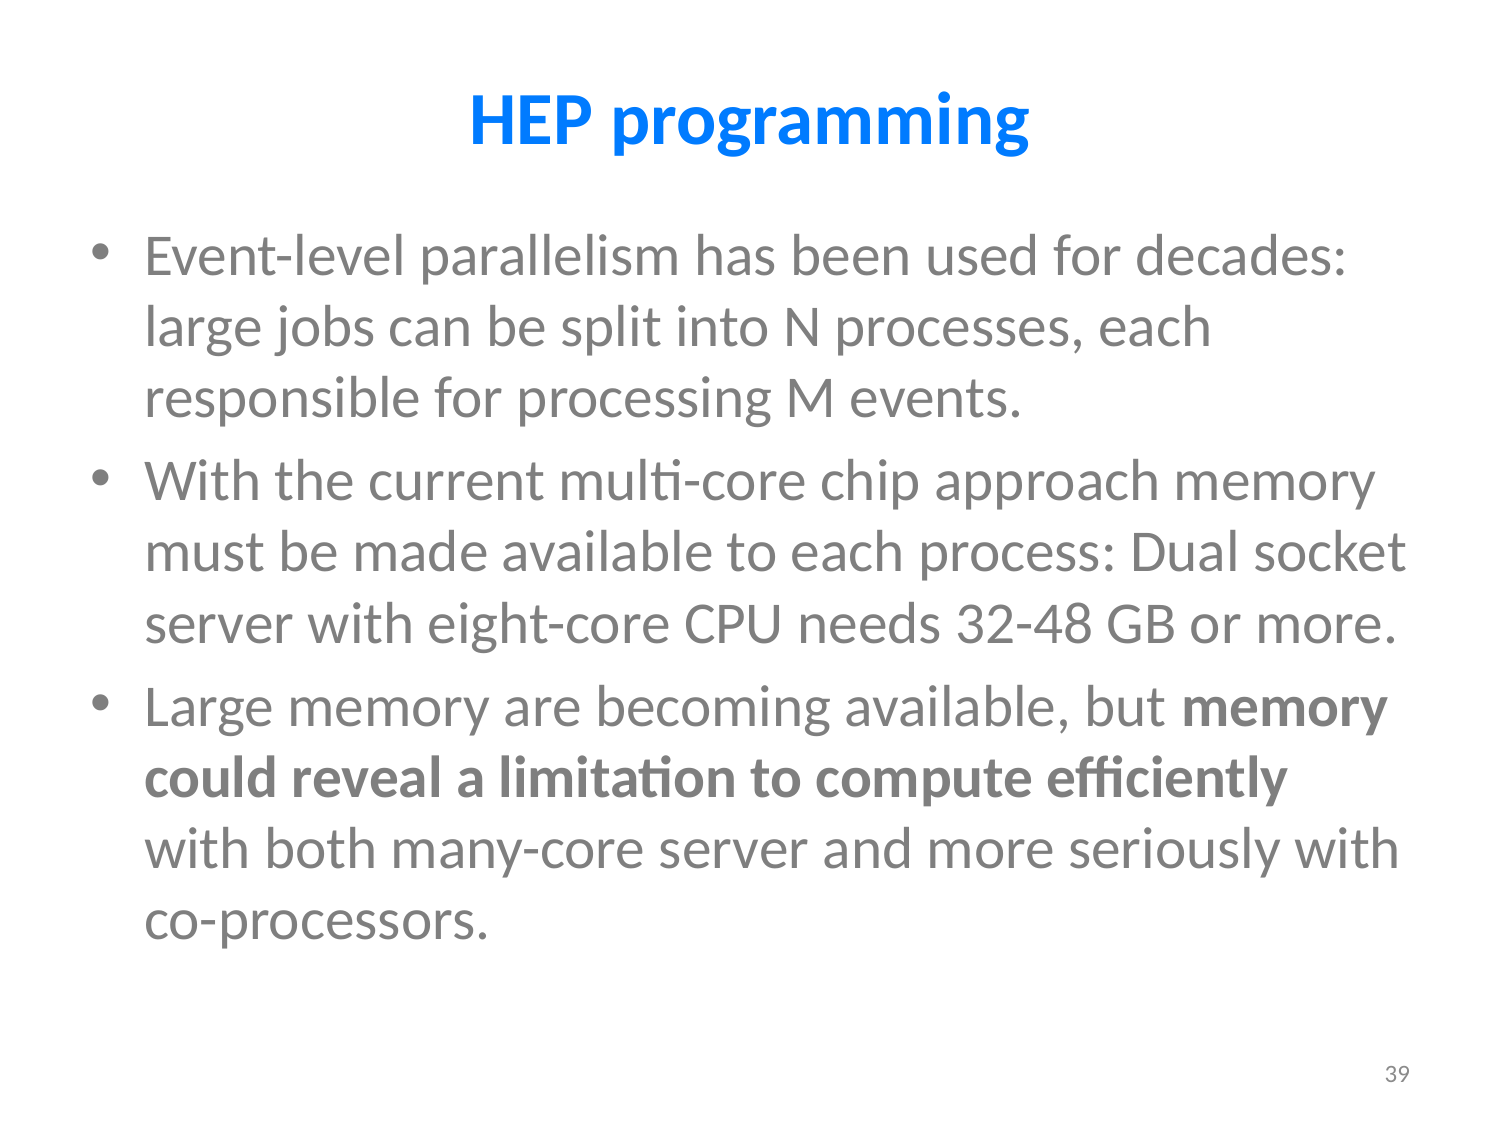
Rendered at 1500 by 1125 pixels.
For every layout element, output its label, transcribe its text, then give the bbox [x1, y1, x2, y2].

title HEP programming [75, 20, 1425, 208]
slide_number 39 [1074, 1042, 1425, 1103]
list Event-level parallelism has been used for decades: large jobs can be split into N processes, each responsible for processing M events. With the current multi-core chip approach memory must be made available to each process: Dual socket server with eight-core CPU needs 32-48 GB or more. Large memory are becoming available, but memory could reveal a limitation to compute efficiently with both many-core server and more seriously with co-processors. [75, 208, 1425, 1025]
